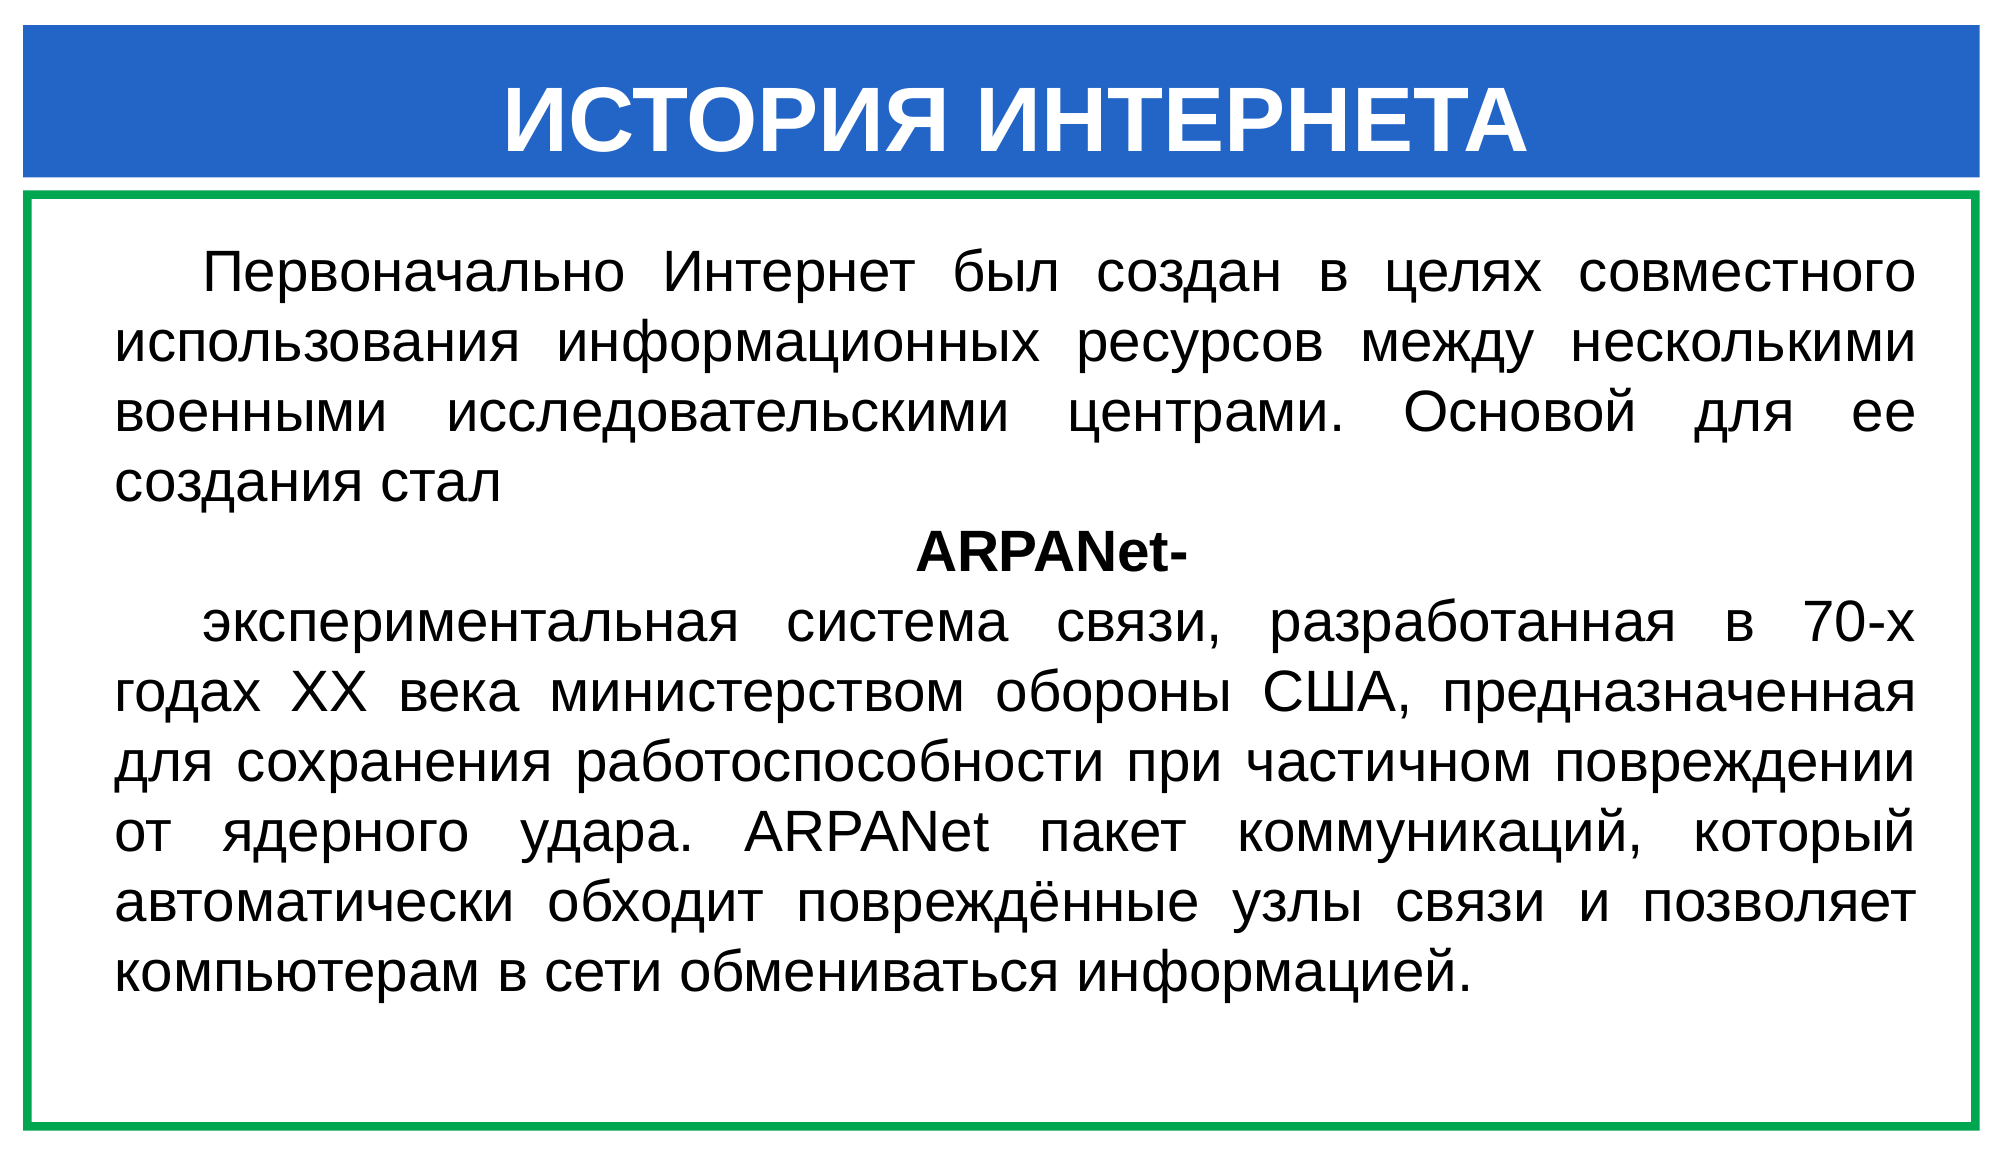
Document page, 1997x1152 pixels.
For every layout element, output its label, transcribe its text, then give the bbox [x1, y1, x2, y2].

text_box Первоначально Интернет был создан в целях совместного использования информационных ресурсов между несколькими военными исследовательскими центрами. Основой для ее создания стал ARPANet- экспериментальная система связи, разработанная в 70-х годах ХХ века министерством обороны США, предназначенная для сохранения работоспособности при частичном повреждении от ядерного удара. ARPANet пакет коммуникаций, который автоматически обходит повреждённые узлы связи и позволяет компьютерам в сети обмениваться информацией. [95, 224, 1936, 1013]
text_box ИСТОРИЯ ИНТЕРНЕТА [37, 60, 1997, 143]
